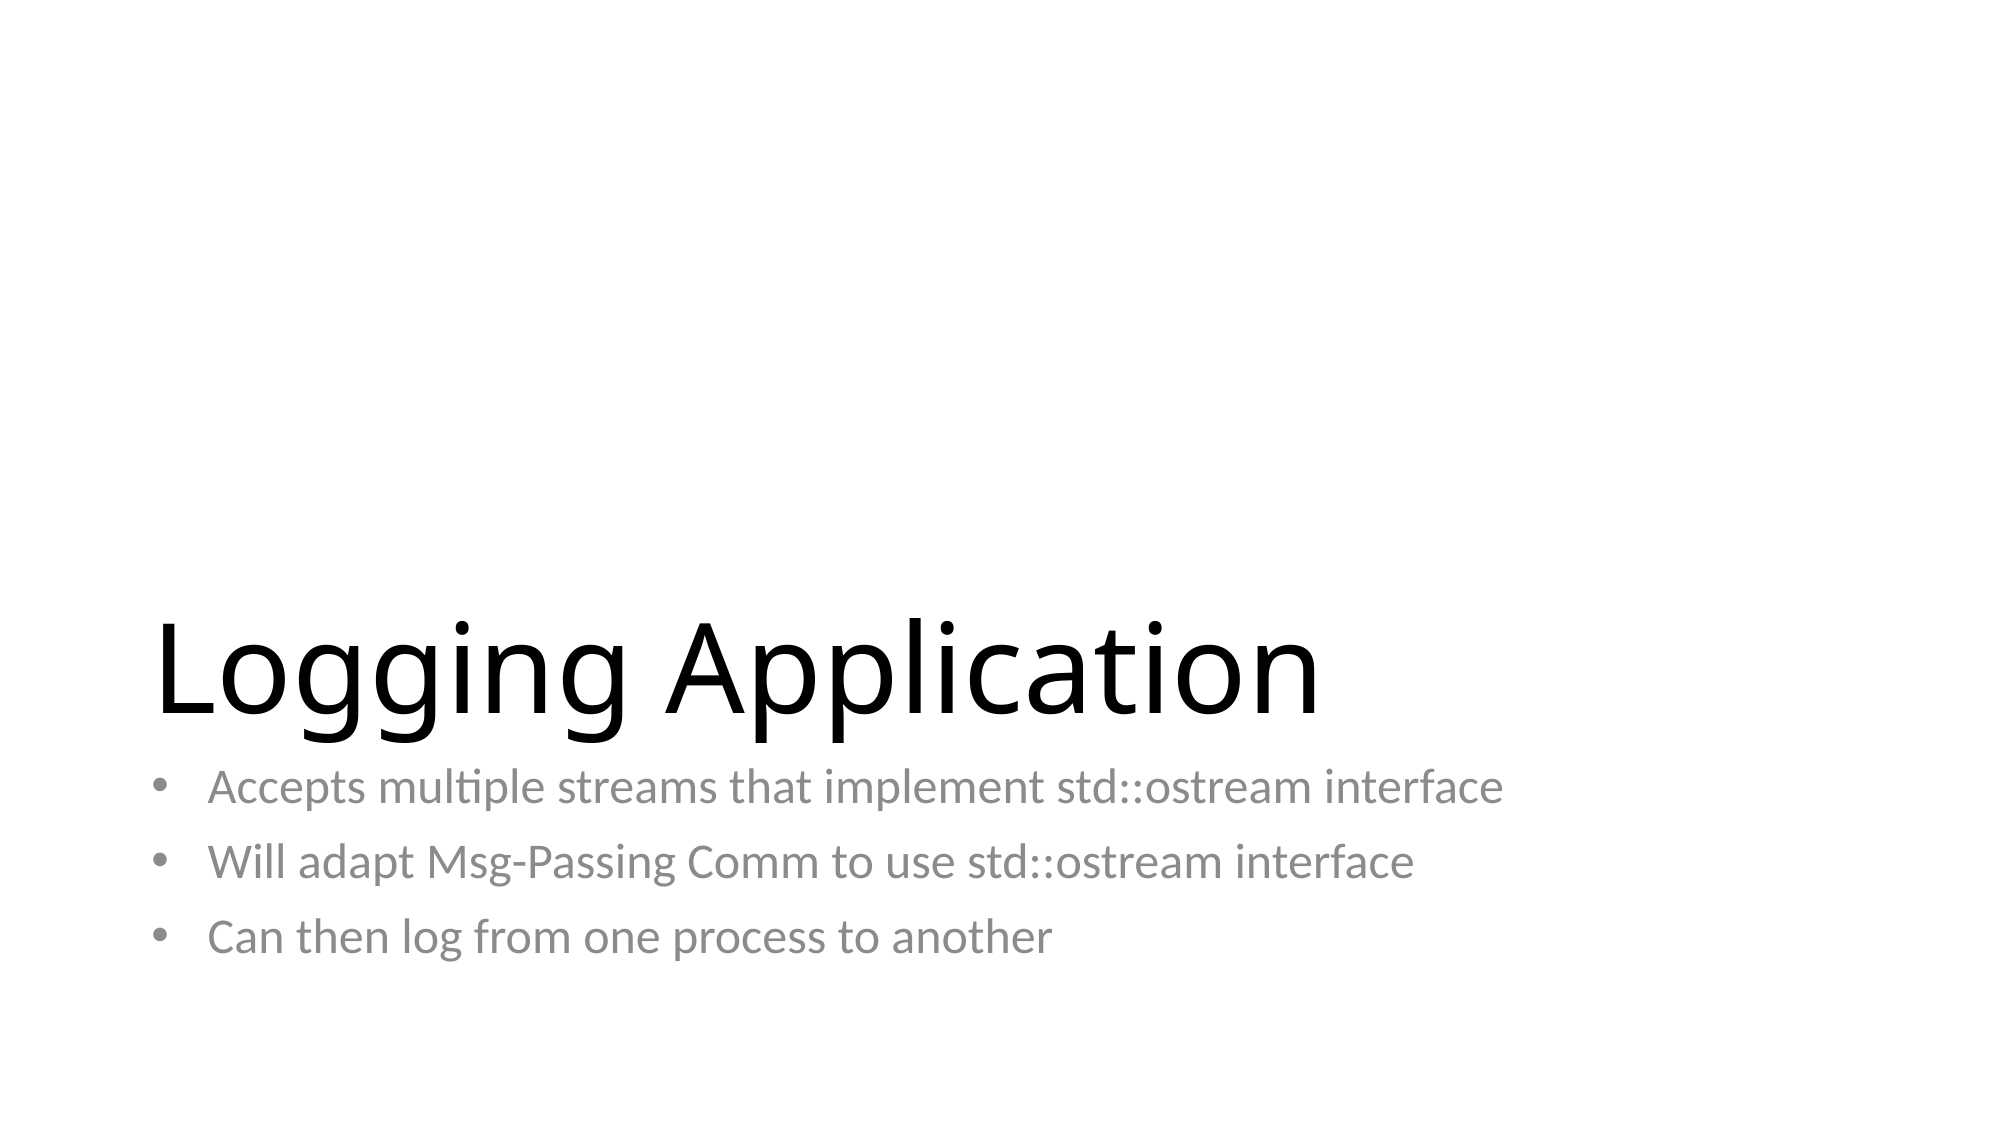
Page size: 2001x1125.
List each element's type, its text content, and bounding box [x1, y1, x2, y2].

title Logging Application [136, 280, 1862, 749]
list Accepts multiple streams that implement std::ostream interface Will adapt Msg-Passing Comm to use std::ostream interface Can then log from one process to another [136, 752, 1862, 999]
